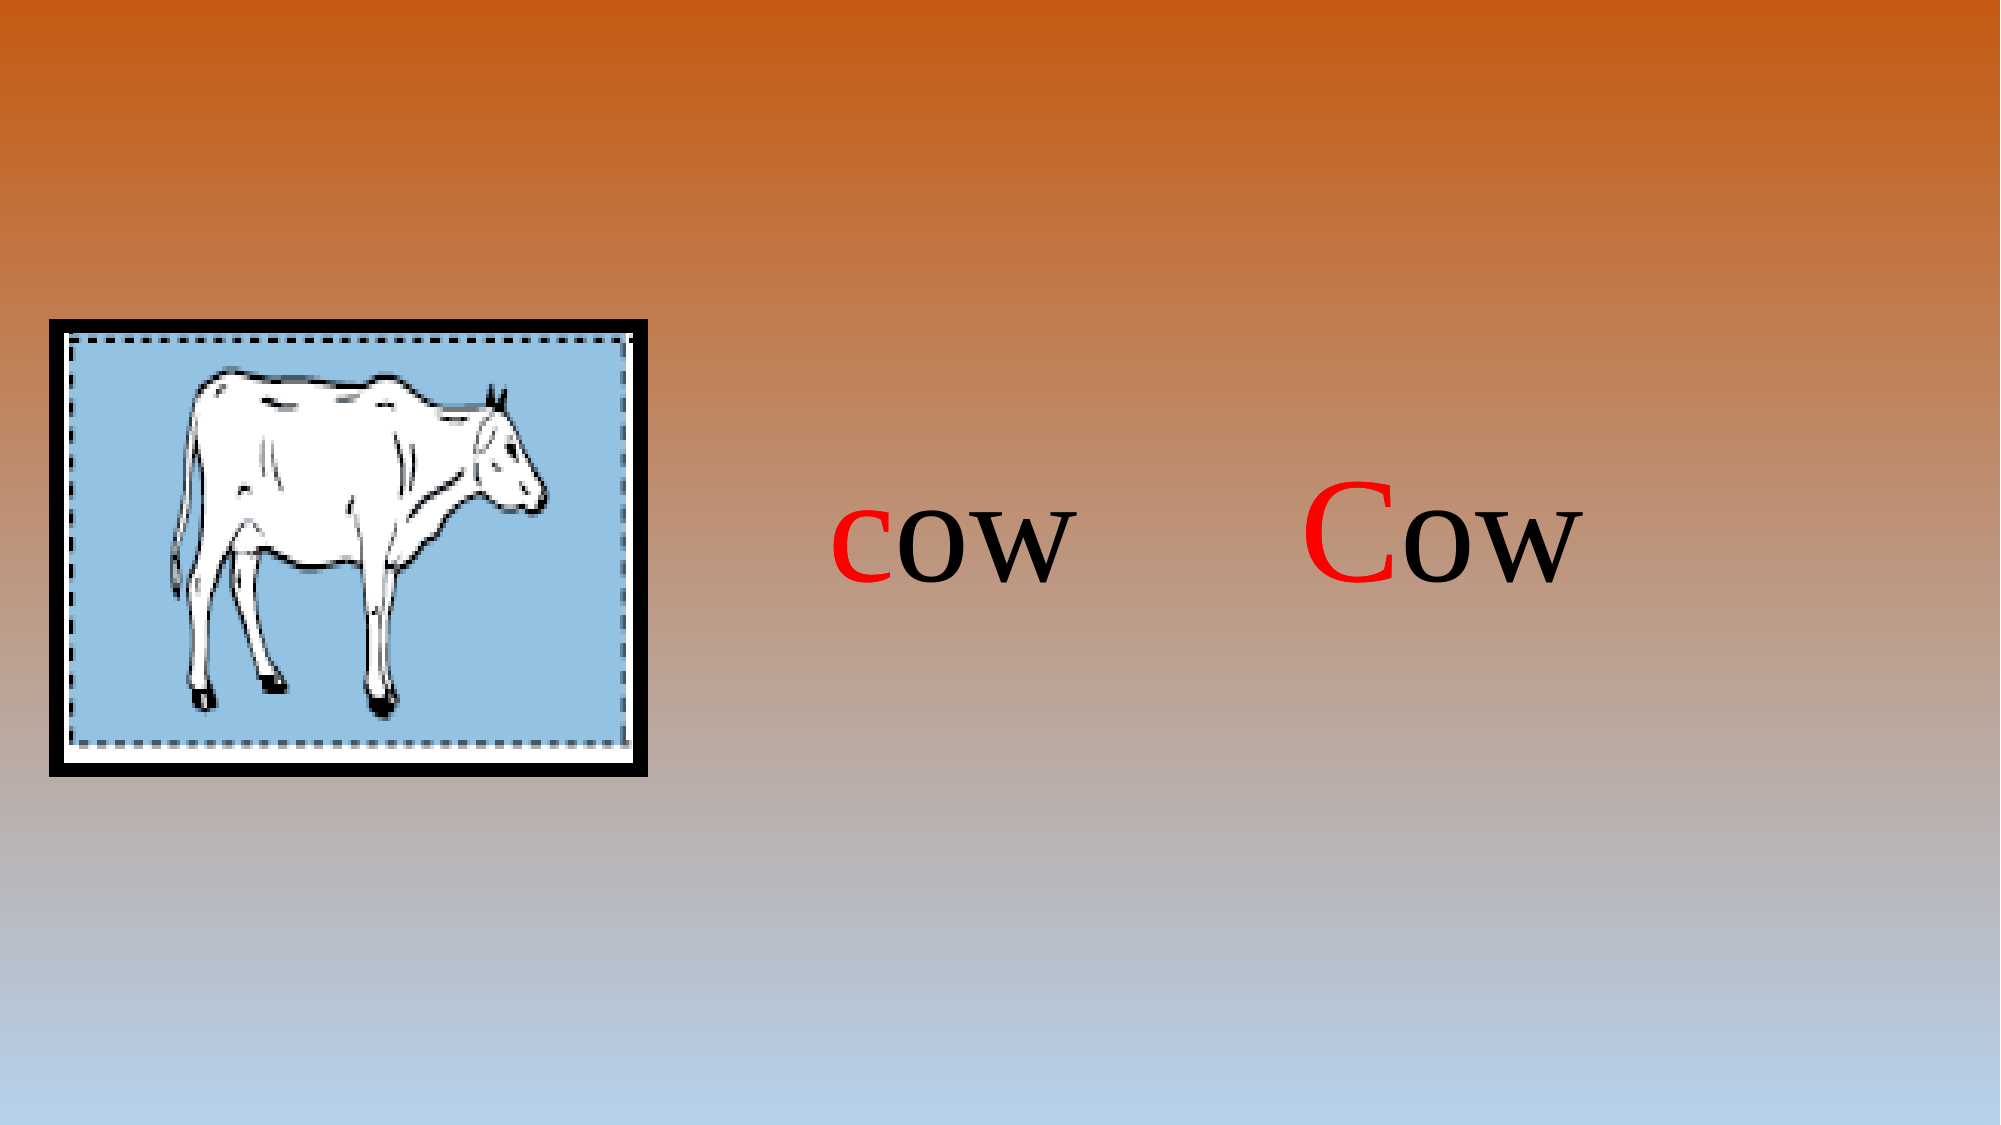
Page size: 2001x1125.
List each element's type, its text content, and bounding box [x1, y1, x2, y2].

text_box c [813, 424, 919, 620]
picture [63, 332, 633, 763]
text_box C [1285, 424, 1454, 620]
text_box cow [919, 424, 1129, 620]
text_box Cow [1454, 424, 1610, 620]
